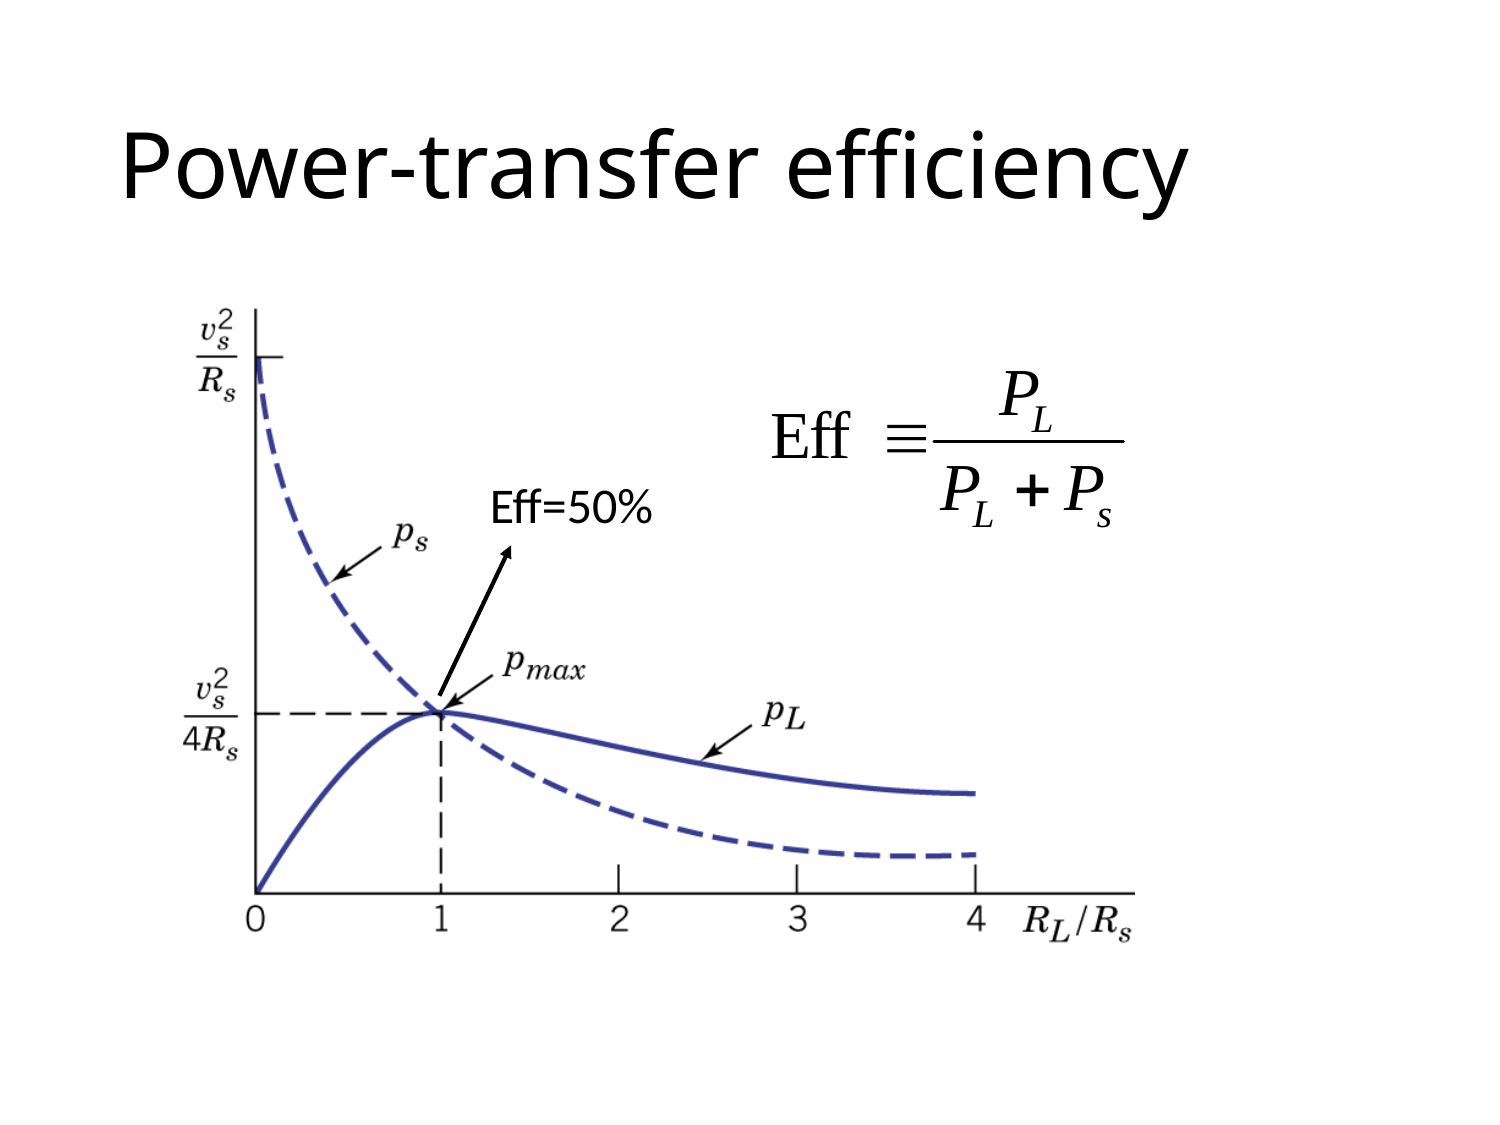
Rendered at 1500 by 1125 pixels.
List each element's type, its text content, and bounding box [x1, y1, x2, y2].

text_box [760, 351, 1135, 542]
picture [182, 292, 1135, 949]
title Power-transfer efficiency [103, 59, 1397, 278]
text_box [439, 545, 512, 696]
